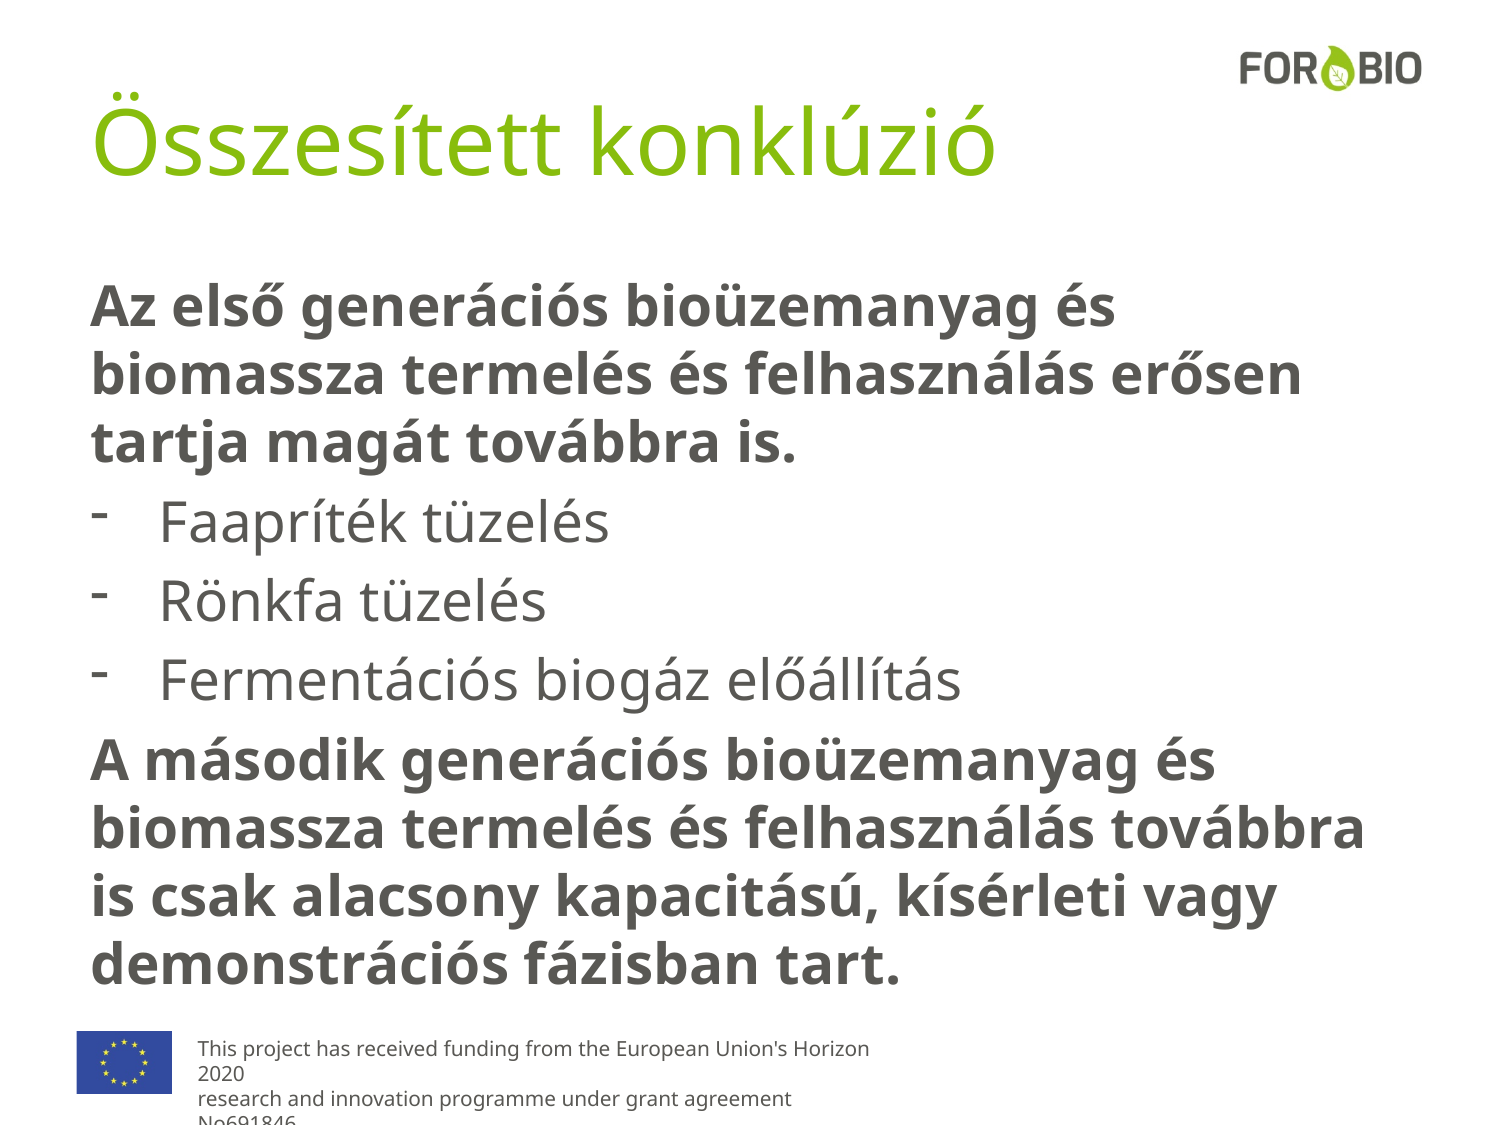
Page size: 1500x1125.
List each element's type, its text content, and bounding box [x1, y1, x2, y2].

title Összesített konklúzió [75, 45, 1425, 233]
list Az első generációs bioüzemanyag és biomassza termelés és felhasználás erősen tartja magát továbbra is. Faapríték tüzelés Rönkfa tüzelés Fermentációs biogáz előállítás A második generációs bioüzemanyag és biomassza termelés és felhasználás továbbra is csak alacsony kapacitású, kísérleti vagy demonstrációs fázisban tart. [75, 262, 1425, 1005]
picture [76, 1031, 172, 1094]
picture [1187, 23, 1473, 114]
